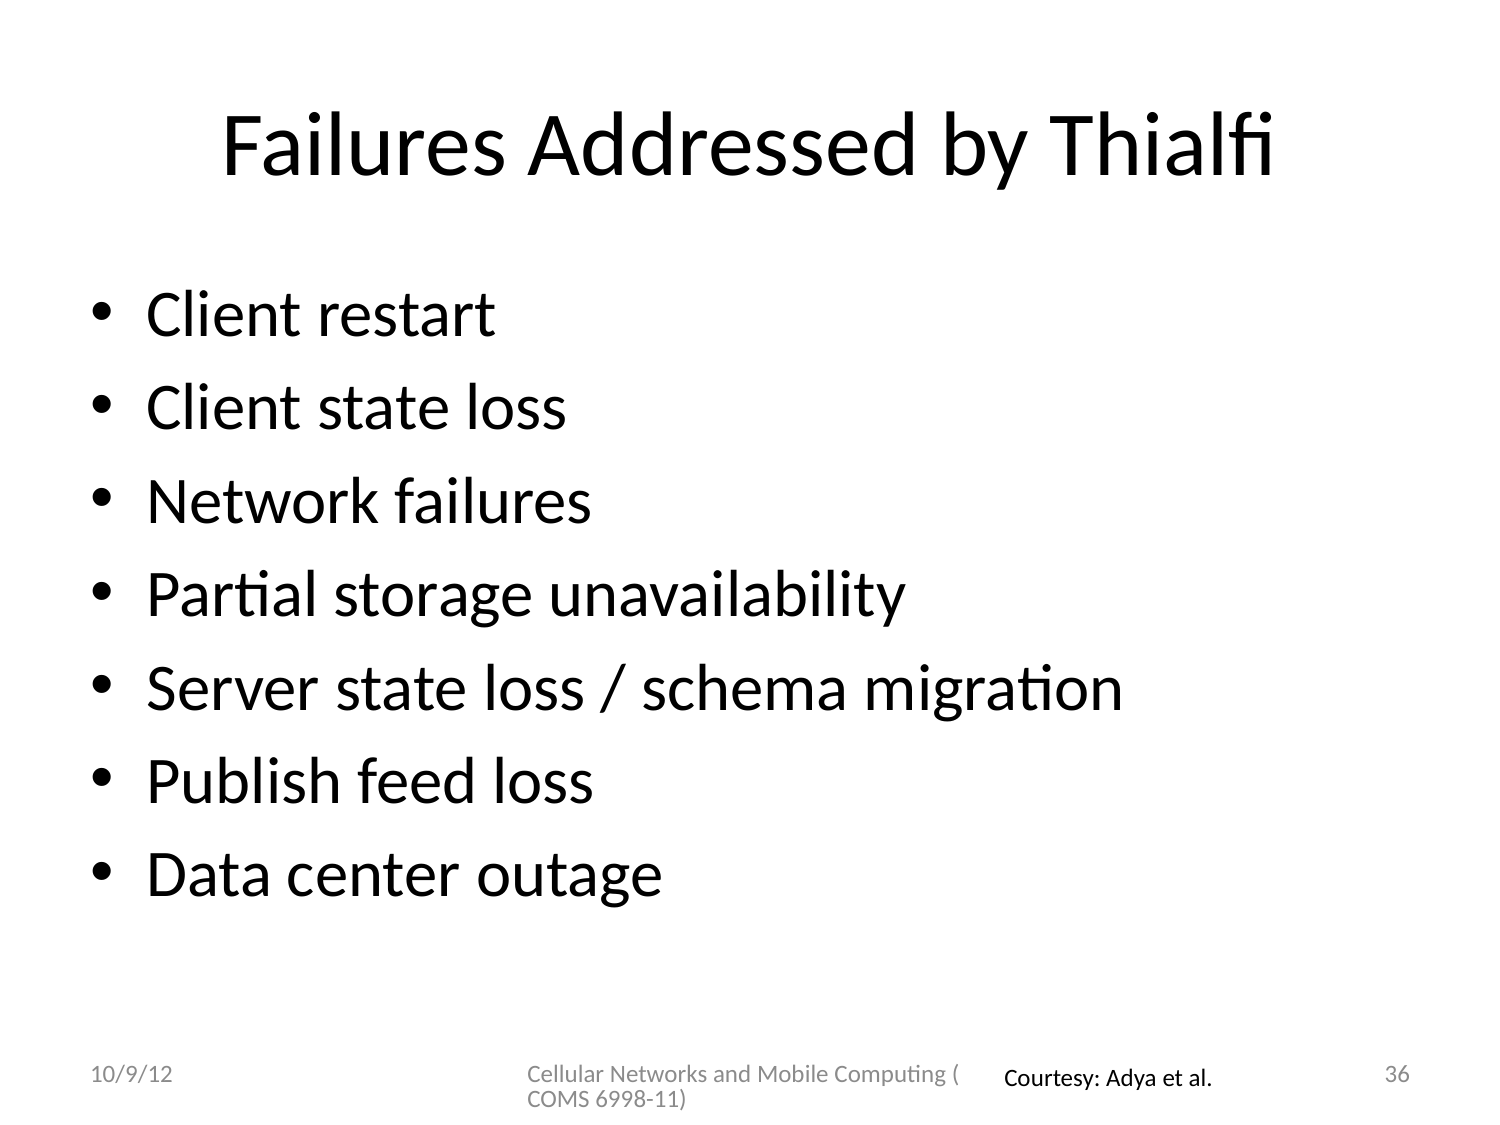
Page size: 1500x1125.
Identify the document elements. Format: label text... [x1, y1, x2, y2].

text_box Courtesy: Adya et al. [989, 1054, 1229, 1100]
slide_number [75, 1042, 425, 1103]
list Client restart Client state loss Network failures Partial storage unavailability Server state loss / schema migration Publish feed loss Data center outage [75, 262, 1425, 1005]
slide_number 36 [1074, 1042, 1425, 1103]
footer Cellular Networks and Mobile Computing (COMS 6998-11) [512, 1042, 988, 1103]
title Failures Addressed by Thialfi [75, 45, 1425, 233]
